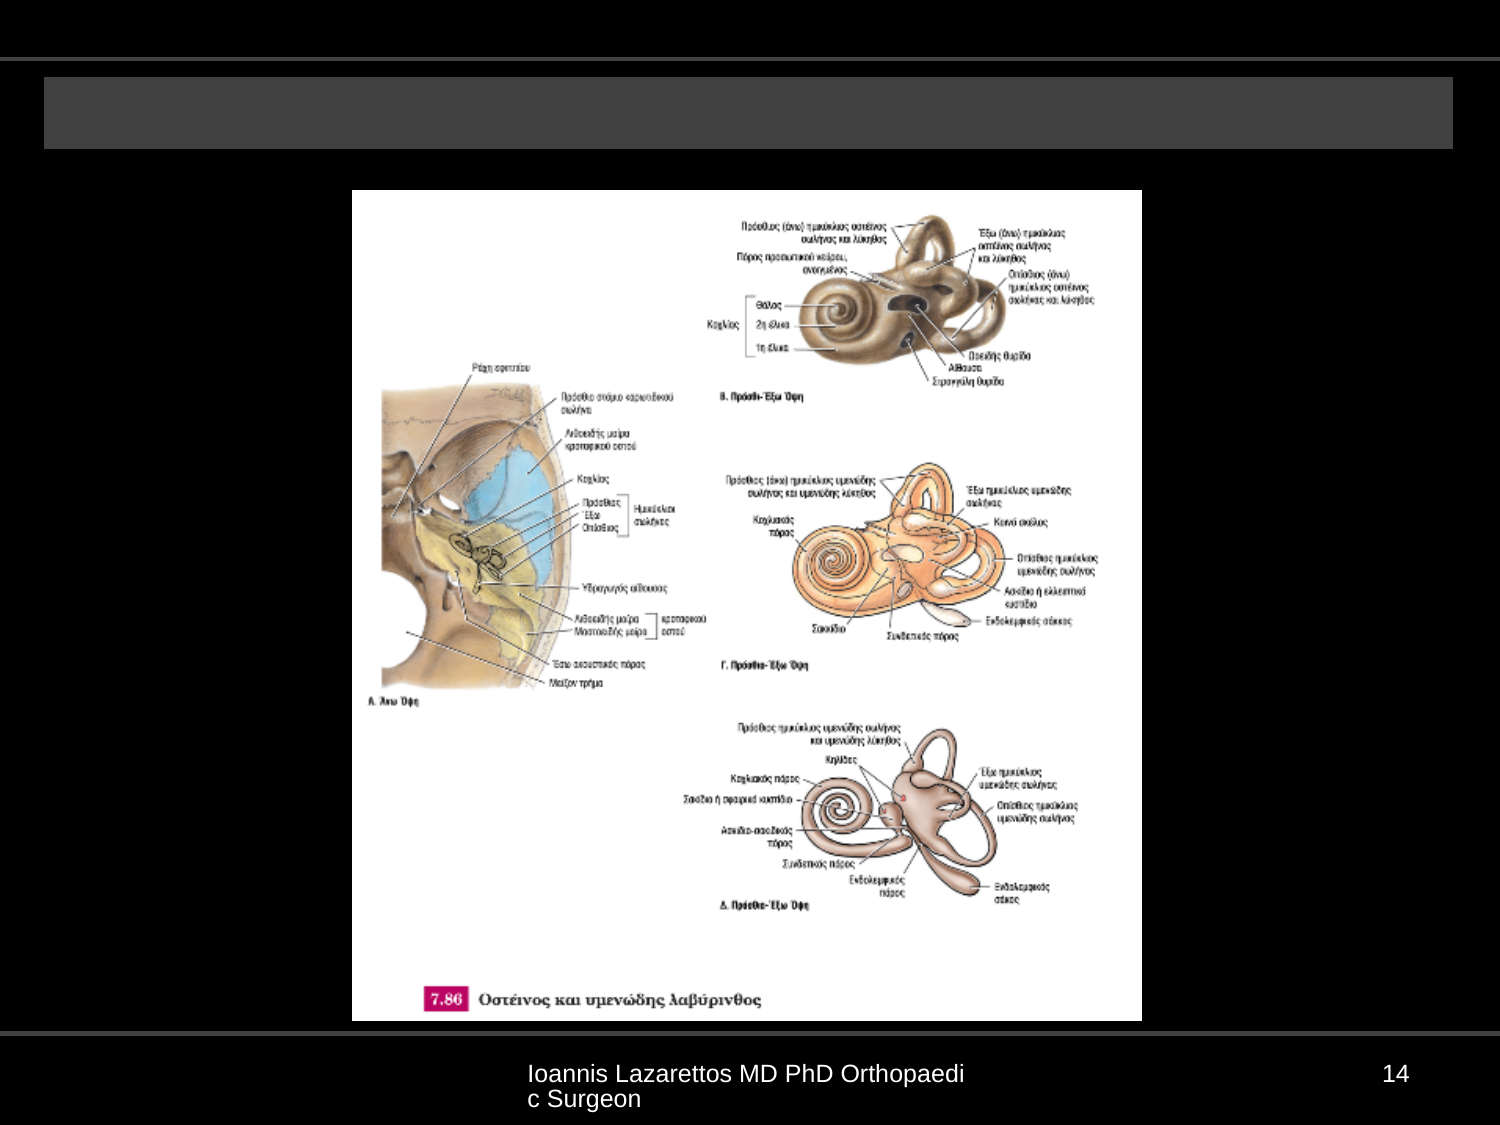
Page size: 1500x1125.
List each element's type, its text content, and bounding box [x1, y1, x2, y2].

picture [352, 190, 1142, 1021]
footer Ioannis Lazarettos MD PhD Orthopaedic Surgeon [512, 1044, 988, 1103]
slide_number 14 [1074, 1044, 1425, 1103]
table_header [44, 77, 1453, 149]
